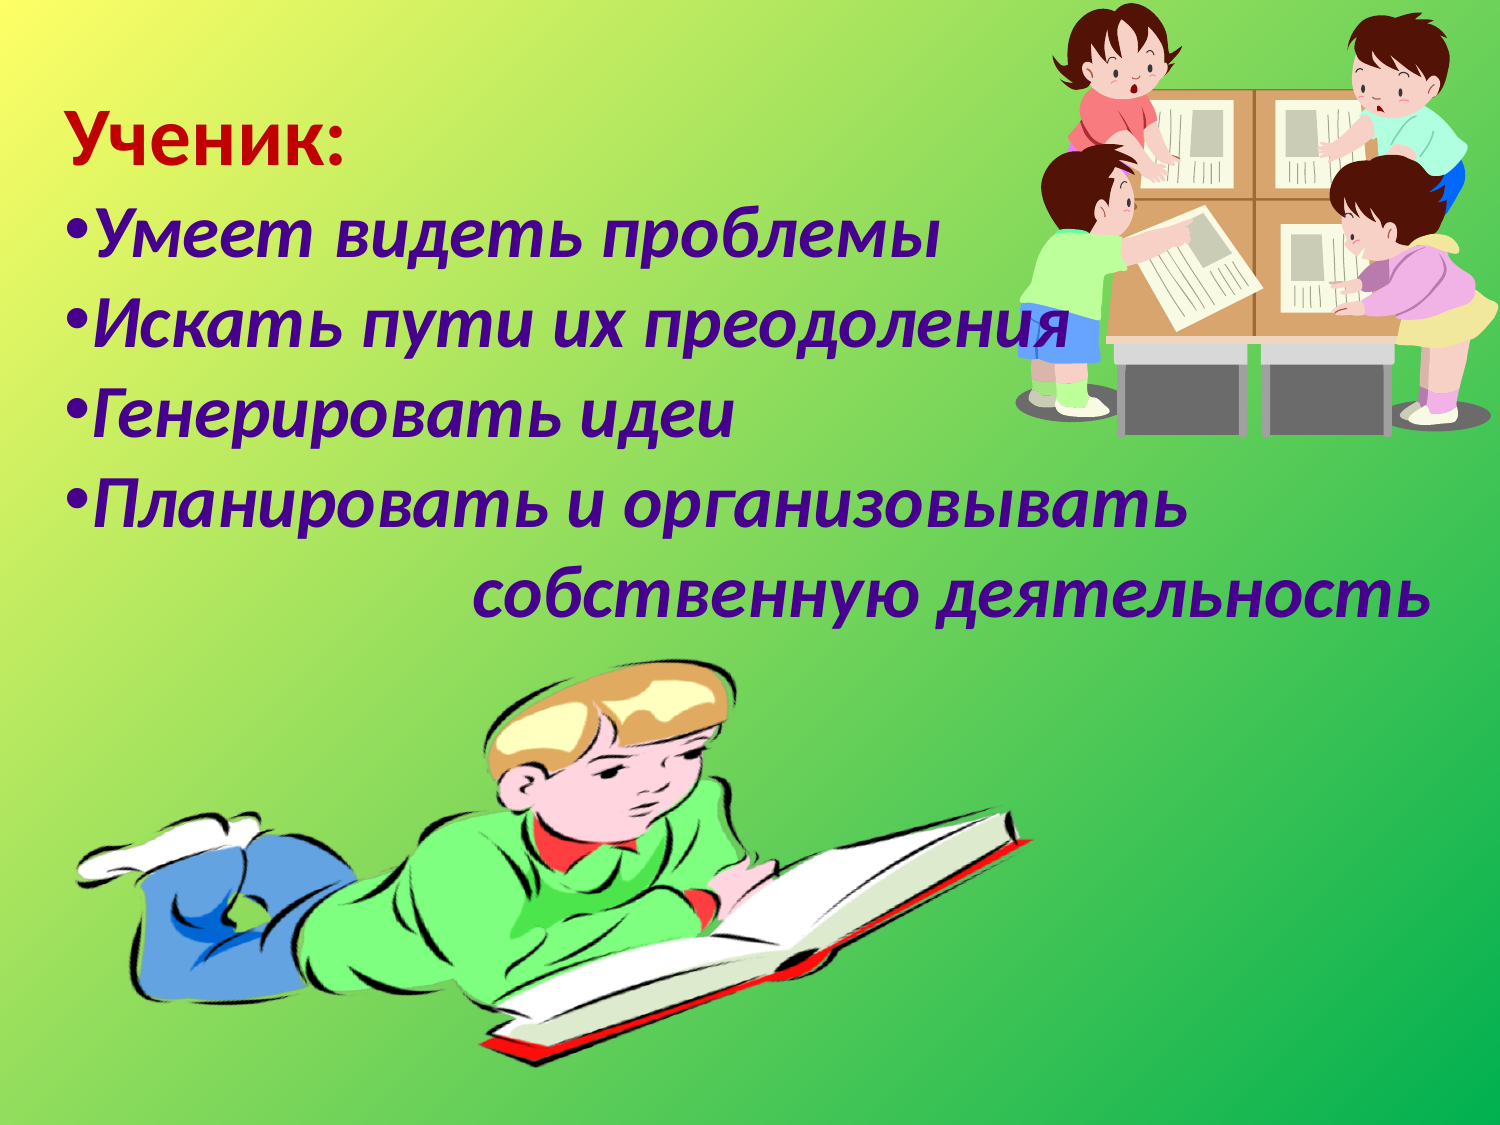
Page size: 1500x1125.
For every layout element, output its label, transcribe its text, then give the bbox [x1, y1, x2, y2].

picture [52, 539, 1057, 1125]
text_box Ученик: Умеет видеть проблемы Искать пути их преодоления Генерировать идеи Планировать и организовывать собственную деятельность [50, 75, 1451, 640]
picture [1015, 0, 1500, 438]
